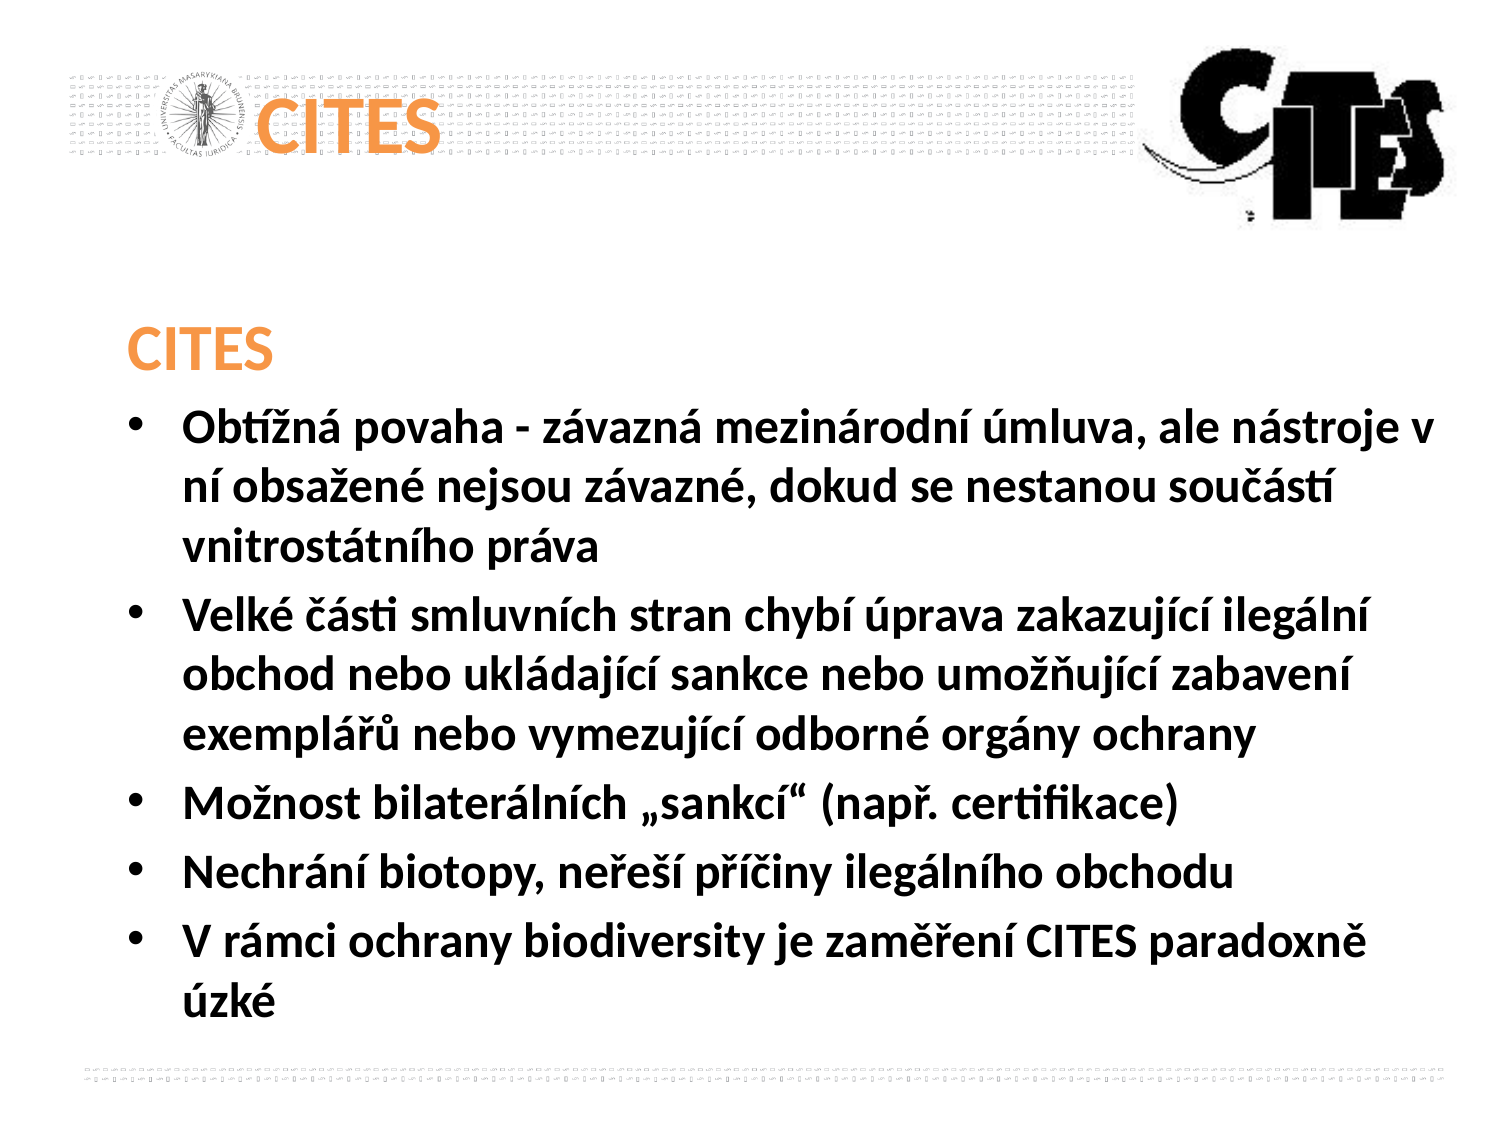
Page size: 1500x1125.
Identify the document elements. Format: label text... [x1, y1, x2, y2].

picture [13, 1039, 1500, 1116]
list CITES Obtížná povaha - závazná mezinárodní úmluva, ale nástroje v ní obsažené nejsou závazné, dokud se nestanou součástí vnitrostátního práva Velké části smluvních stran chybí úprava zakazující ilegální obchod nebo ukládající sankce nebo umožňující zabavení exemplářů nebo vymezující odborné orgány ochrany Možnost bilaterálních „sankcí“ (např. certifikace) Nechrání biotopy, neřeší příčiny ilegálního obchodu V rámci ochrany biodiversity je zaměření CITES paradoxně úzké [112, 297, 1463, 1038]
picture [0, 42, 1500, 241]
